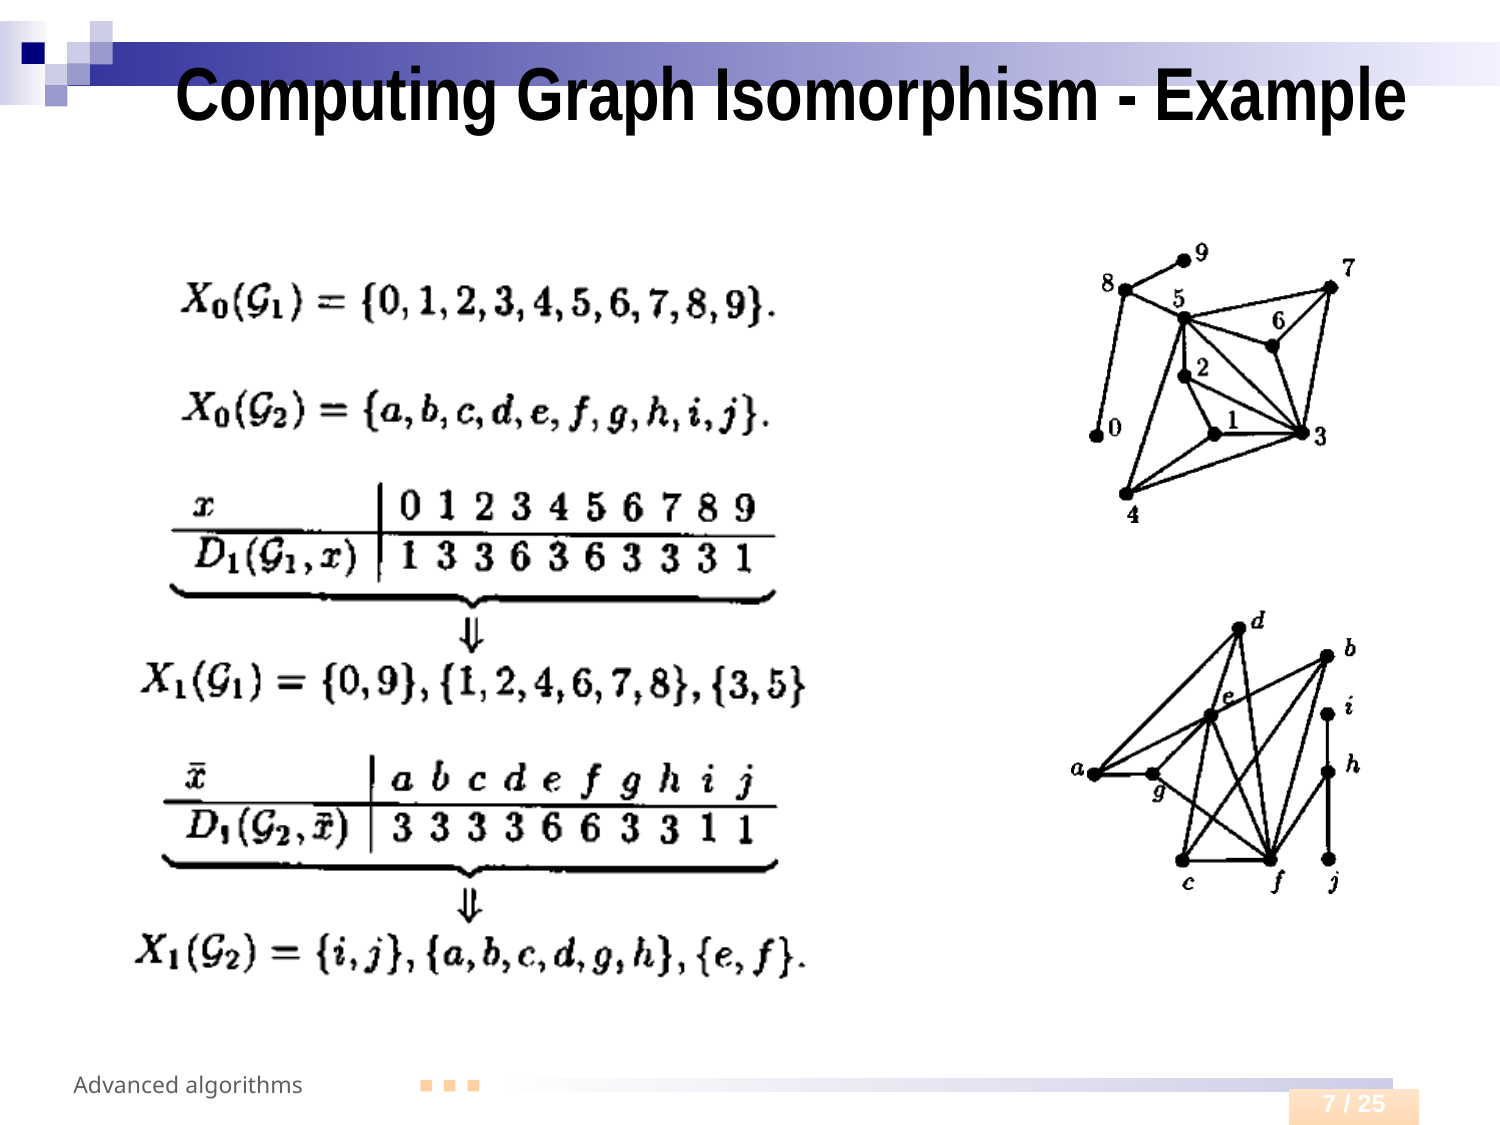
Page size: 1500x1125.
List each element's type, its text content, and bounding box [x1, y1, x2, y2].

picture [1068, 597, 1373, 907]
title Computing Graph Isomorphism - Example [76, 30, 1424, 150]
picture [111, 266, 855, 1007]
picture [1060, 231, 1381, 539]
